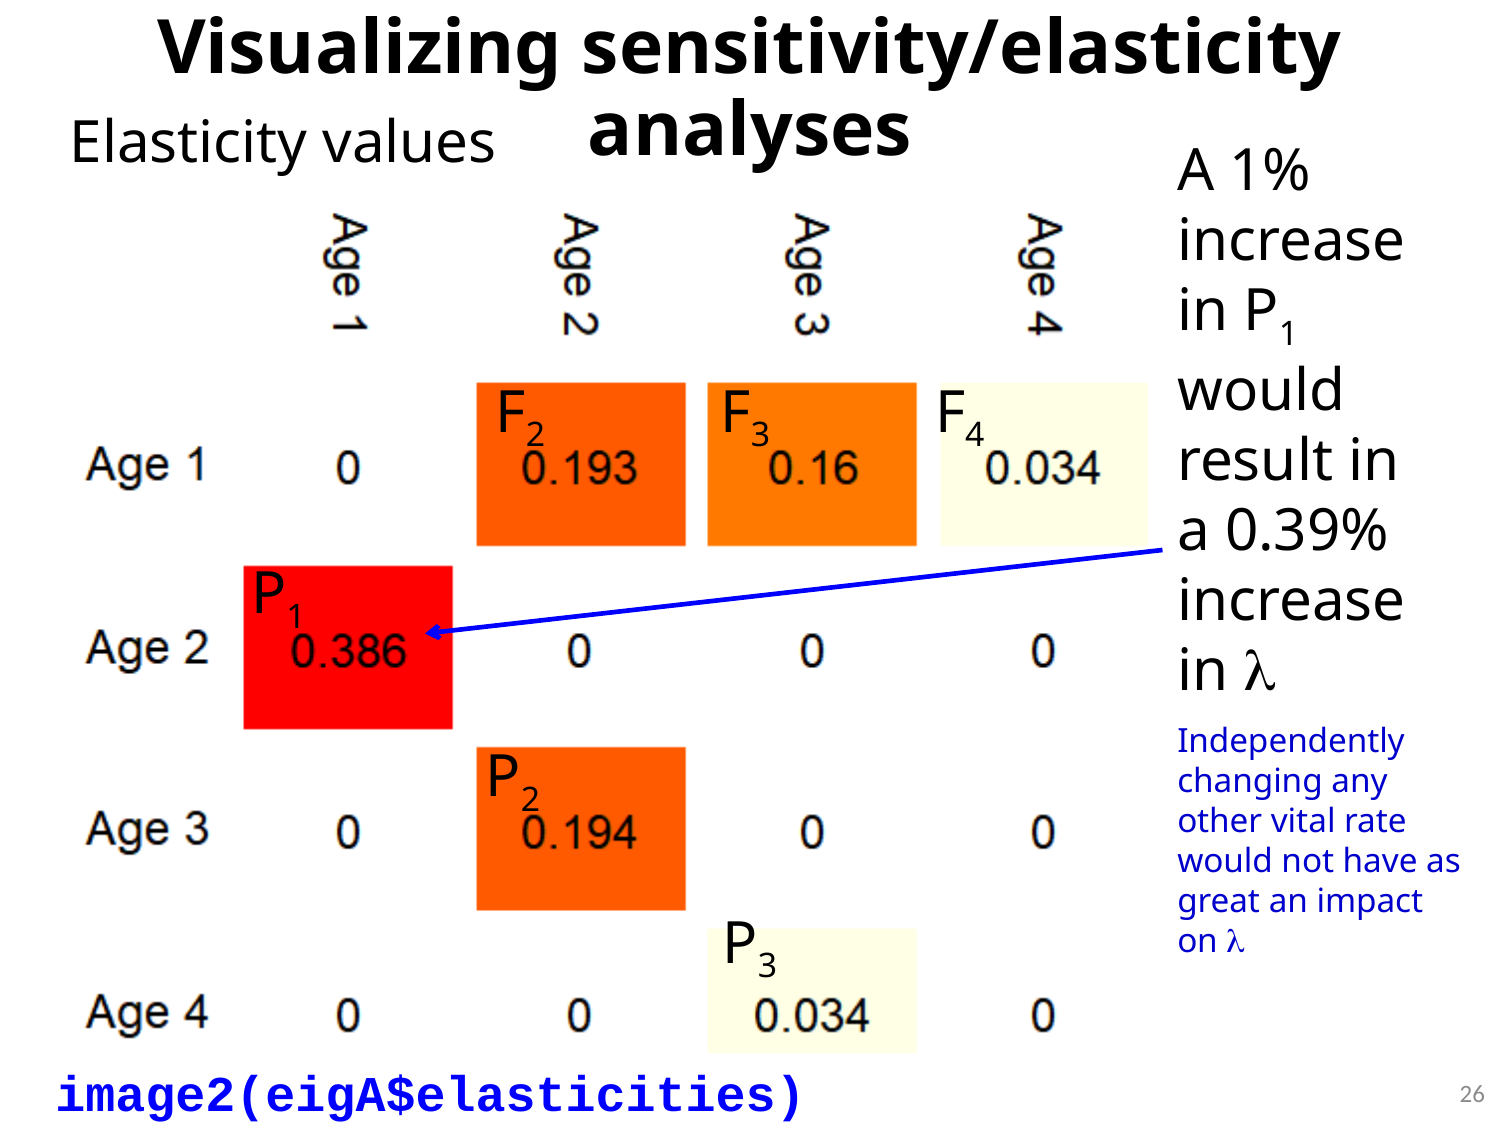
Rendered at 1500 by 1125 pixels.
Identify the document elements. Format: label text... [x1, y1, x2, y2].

text_box image2(eigA$elasticities) [40, 1054, 821, 1125]
text_box Elasticity values [54, 96, 512, 182]
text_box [424, 549, 1163, 634]
title Visualizing sensitivity/elasticity analyses [0, 1, 1500, 95]
slide_number 26 [1162, 1062, 1500, 1123]
picture [43, 184, 1200, 1053]
text_box A 1% increase in P1 would result in a 0.39% increase in  [1162, 124, 1450, 710]
text_box Independently changing any other vital rate would not have as great an impact on  [1200, 712, 1488, 1007]
